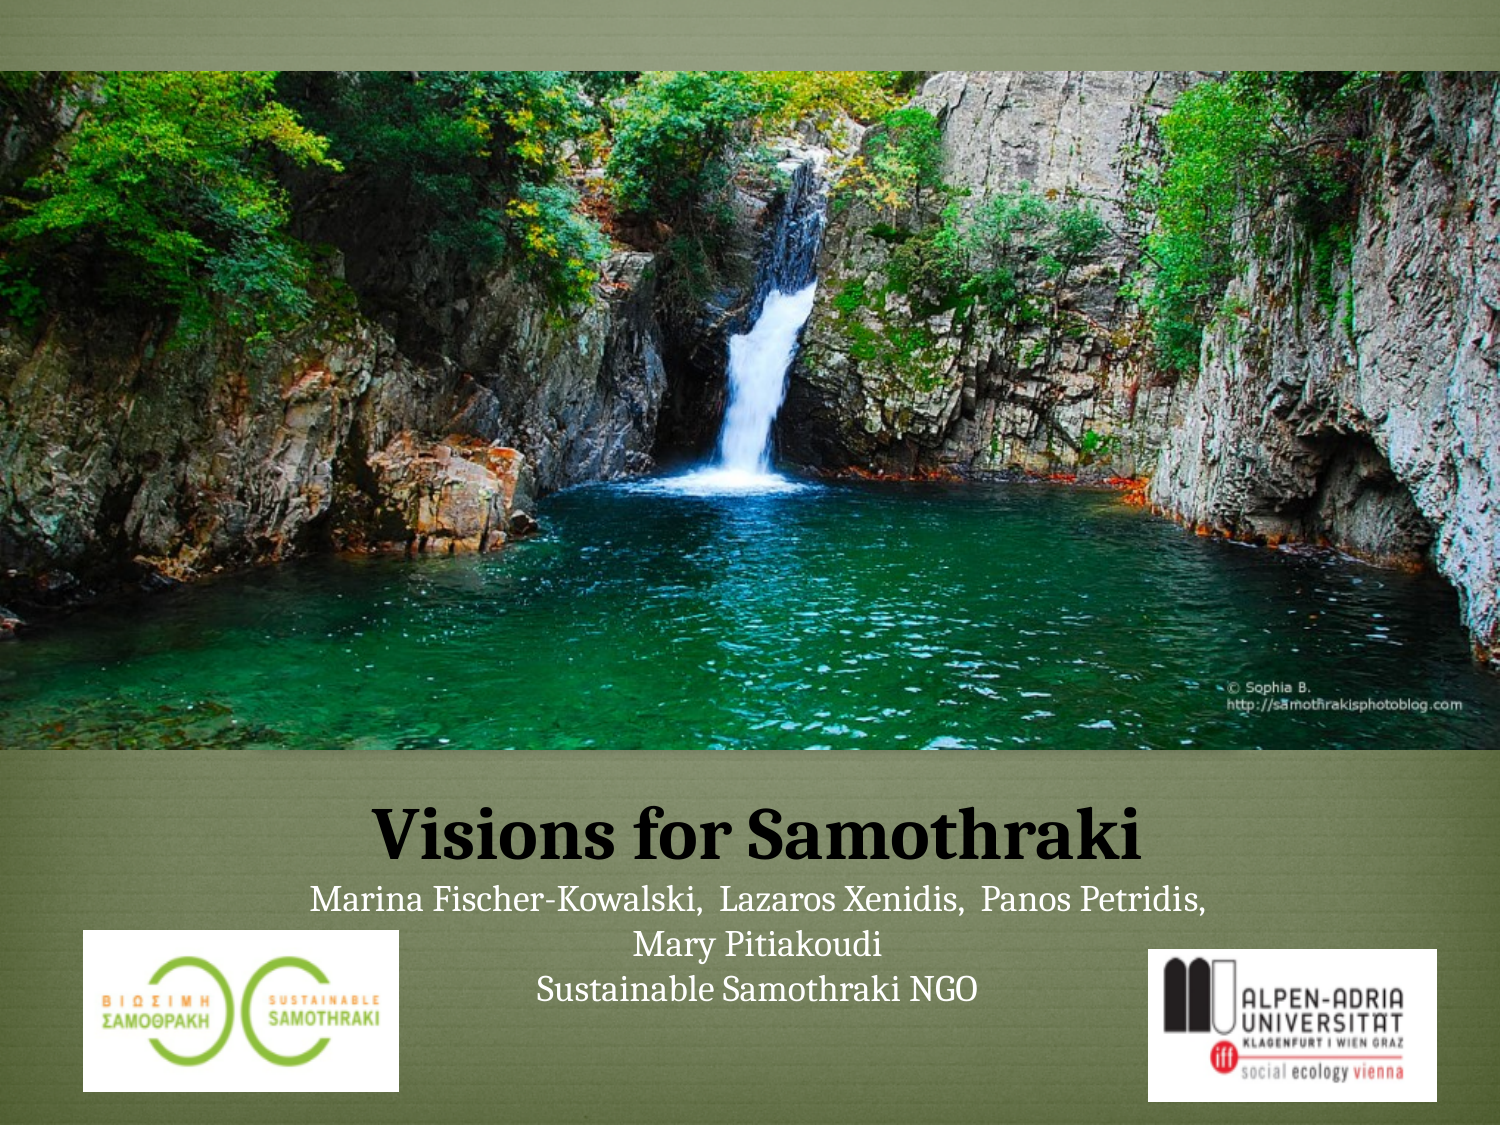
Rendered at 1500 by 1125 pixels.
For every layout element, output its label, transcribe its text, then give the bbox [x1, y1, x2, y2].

picture [0, 70, 1500, 751]
text_box Visions for Samothraki Marina Fischer-Kowalski, Lazaros Xenidis, Panos Petridis, Mary Pitiakoudi Sustainable Samothraki NGO [111, 776, 1405, 1017]
picture [81, 929, 400, 1093]
picture [1147, 948, 1438, 1104]
